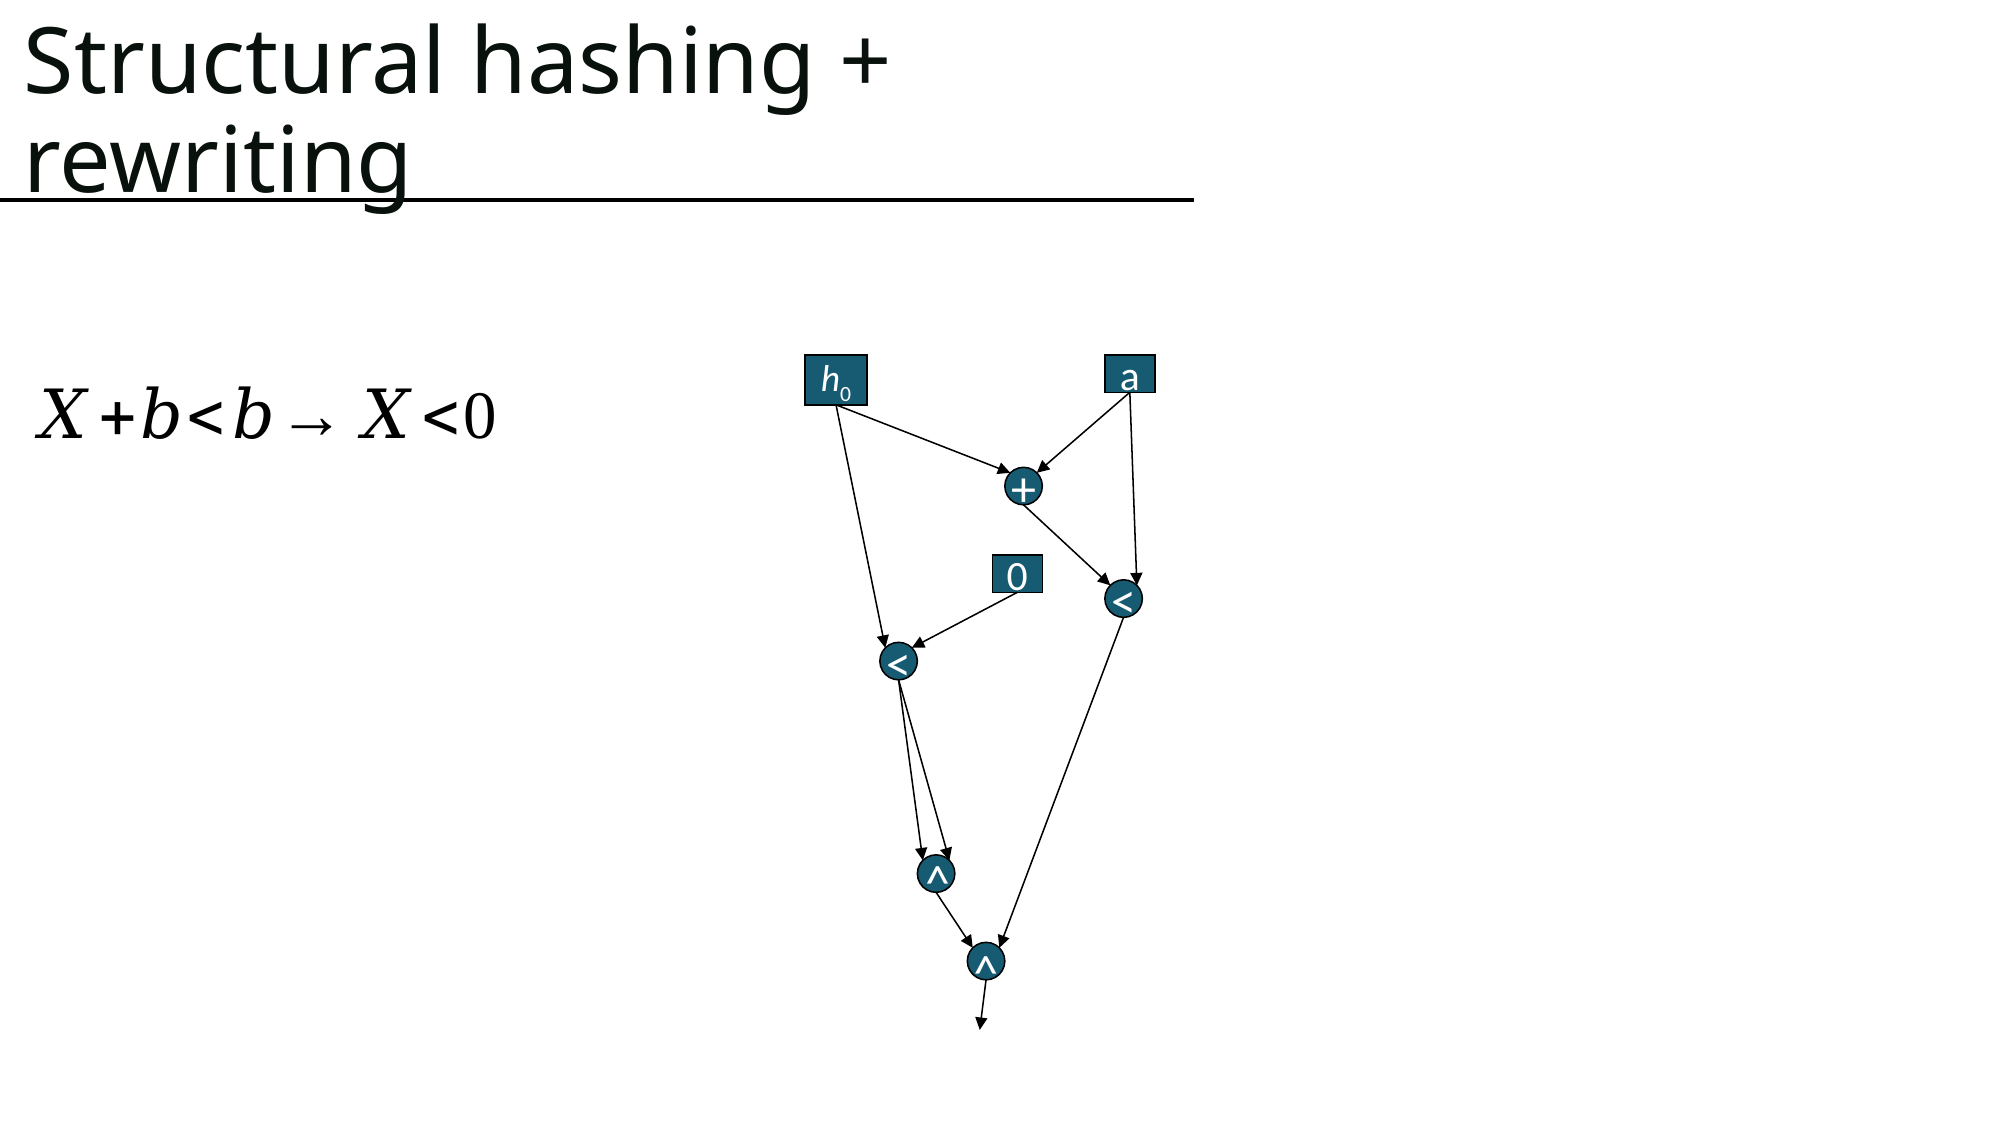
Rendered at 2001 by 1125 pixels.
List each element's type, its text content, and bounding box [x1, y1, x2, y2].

title Structural hashing + rewriting [8, 4, 1233, 223]
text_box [804, 354, 1156, 1031]
